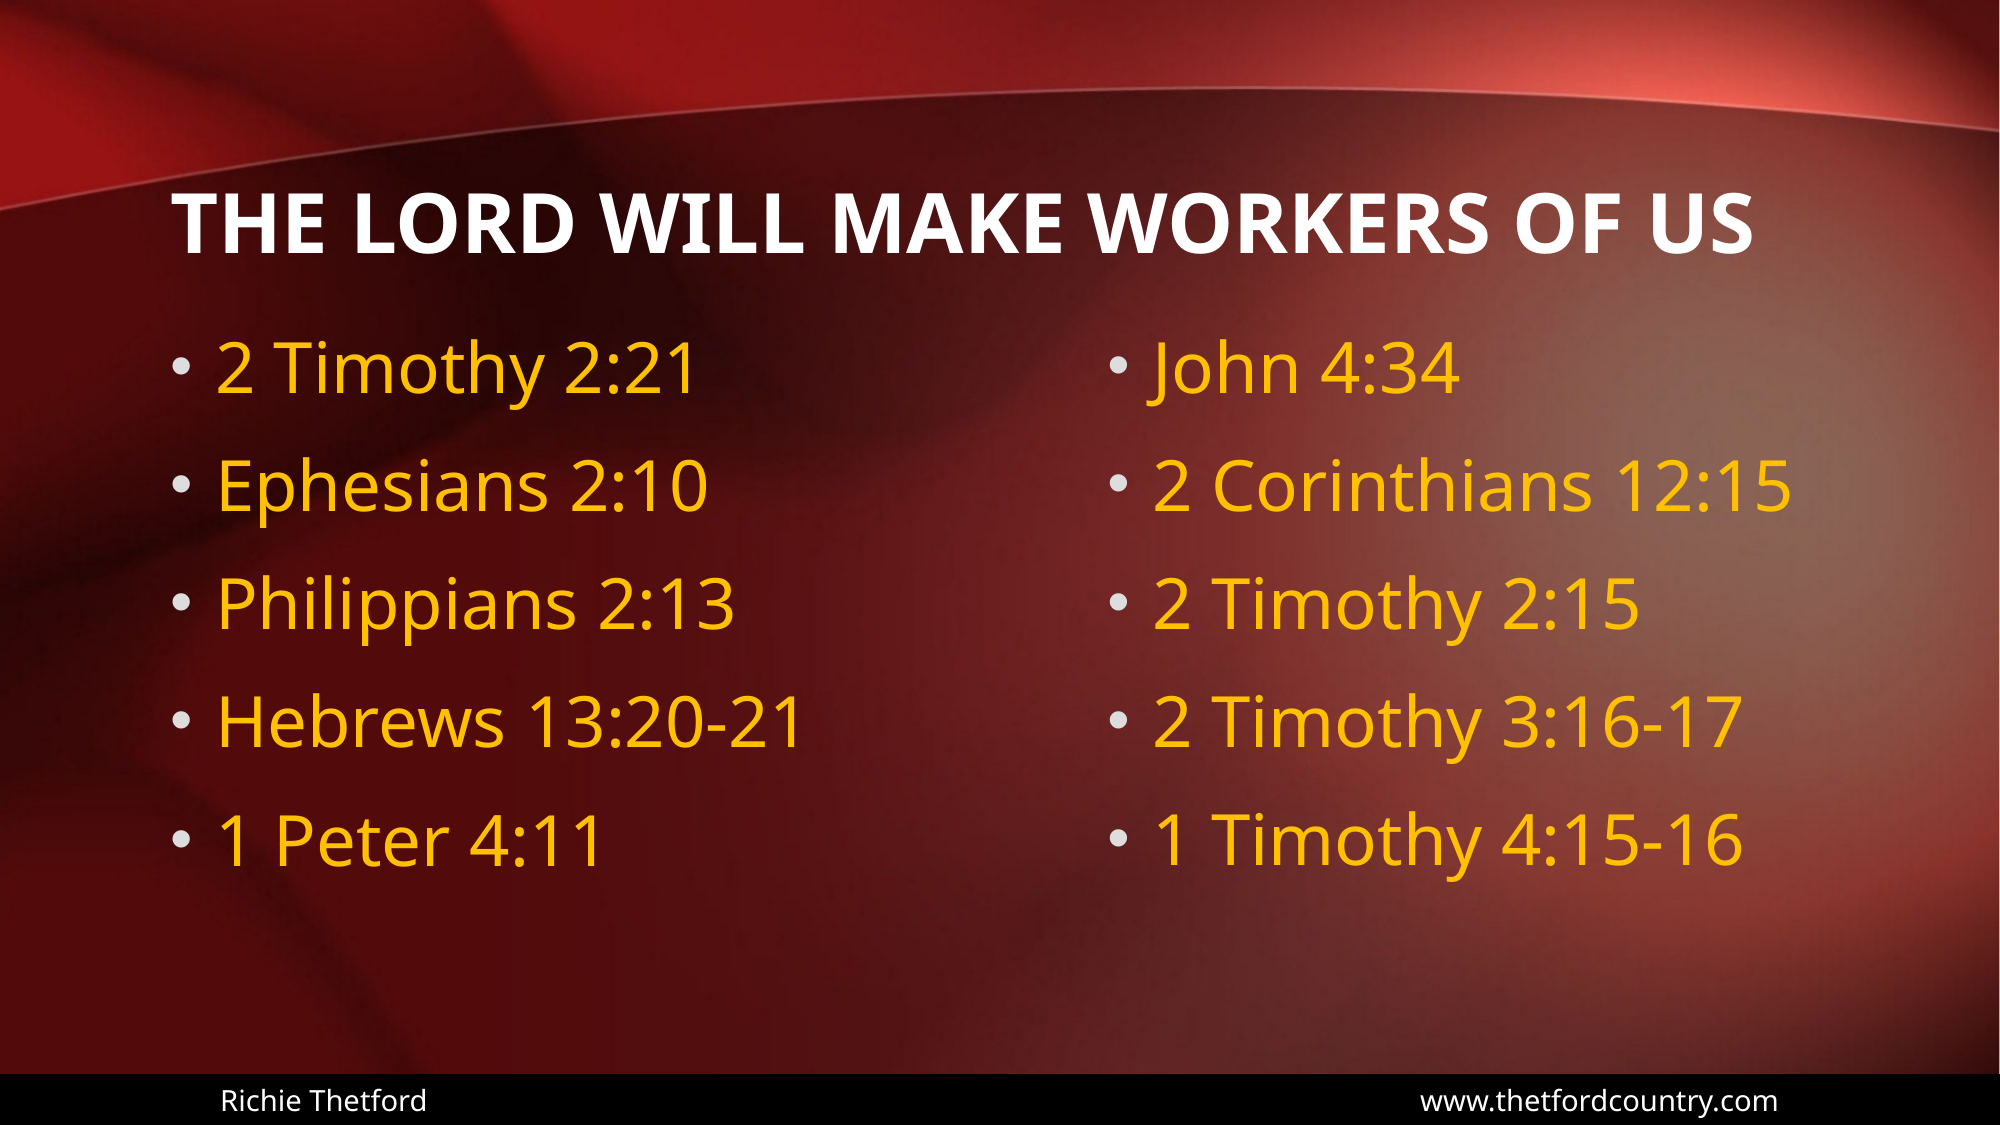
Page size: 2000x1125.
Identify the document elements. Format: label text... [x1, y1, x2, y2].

picture [0, 0, 2000, 1074]
title The Lord will make workers of us [149, 79, 1913, 280]
text_box Richie Thetford www.thetfordcountry.com [0, 1074, 2000, 1125]
text_box John 4:34 2 Corinthians 12:15 2 Timothy 2:15 2 Timothy 3:16-17 1 Timothy 4:15-16 [1087, 312, 1838, 1030]
list 2 Timothy 2:21 Ephesians 2:10 Philippians 2:13 Hebrews 13:20-21 1 Peter 4:11 [149, 312, 875, 1030]
